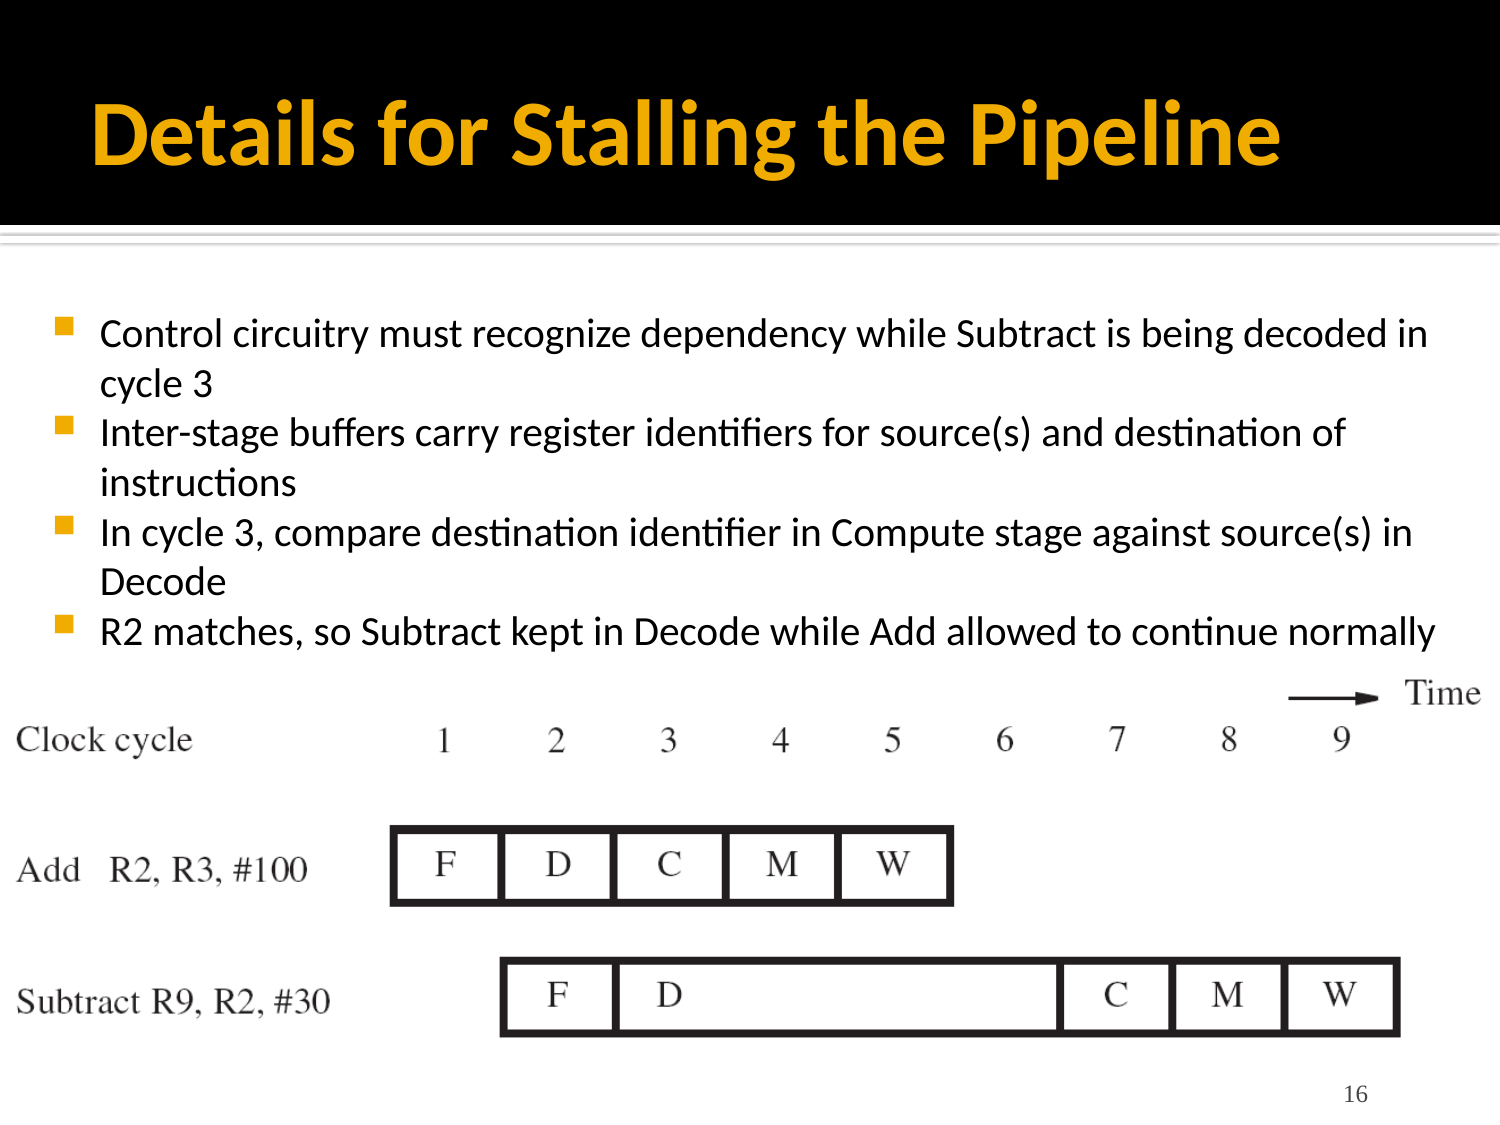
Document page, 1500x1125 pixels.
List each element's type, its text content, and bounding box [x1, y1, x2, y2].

picture [9, 674, 1488, 1050]
list Control circuitry must recognize dependency while Subtract is being decoded in cycle 3 Inter-stage buffers carry register identifiers for source(s) and destination of instructions In cycle 3, compare destination identifier in Compute stage against source(s) in Decode R2 matches, so Subtract kept in Decode while Add allowed to continue normally [24, 291, 1463, 673]
title Details for Stalling the Pipeline [75, 25, 1425, 231]
slide_number 16 [1262, 1062, 1383, 1108]
